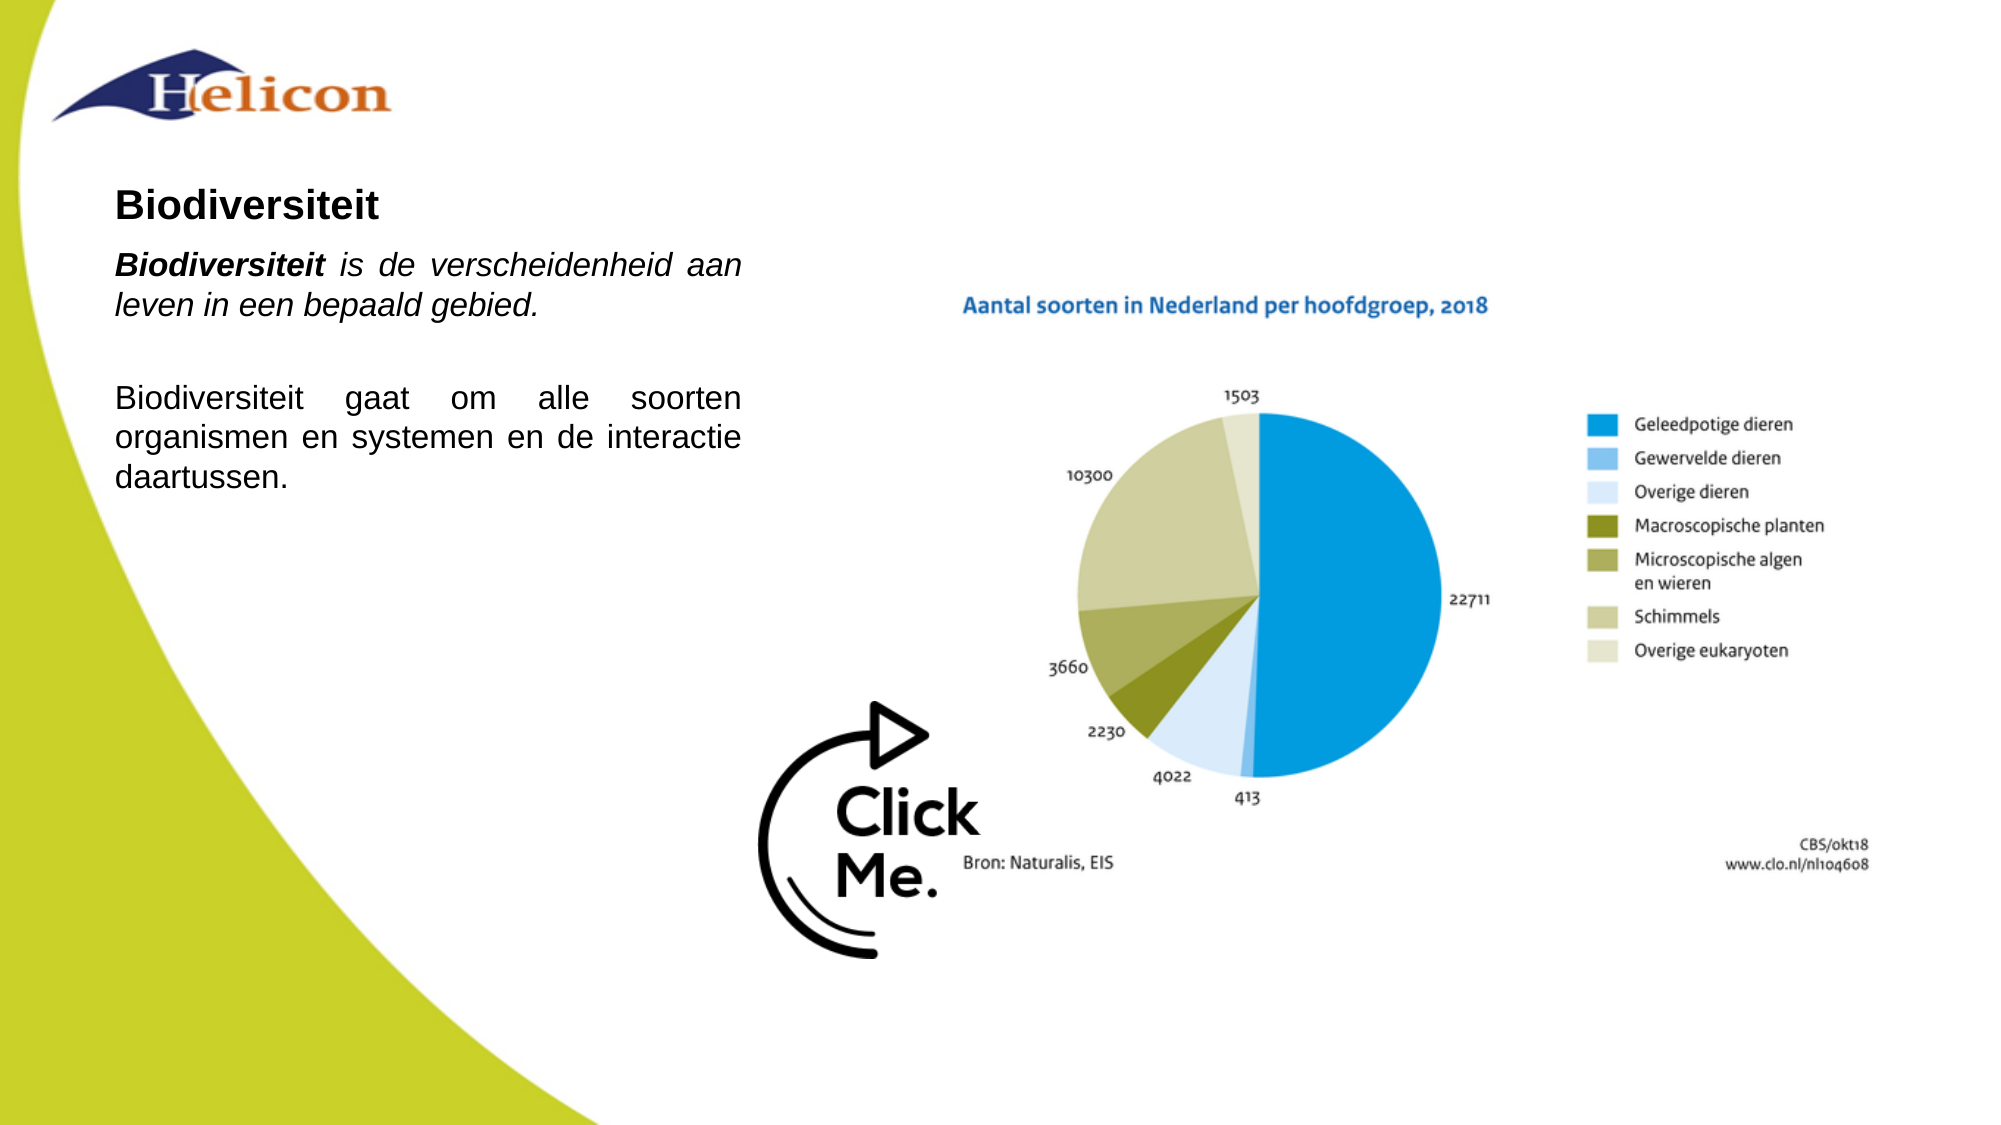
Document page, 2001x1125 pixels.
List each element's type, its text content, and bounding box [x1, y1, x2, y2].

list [930, 247, 1901, 878]
picture [0, 0, 2000, 1125]
title Biodiversiteit [99, 44, 758, 235]
list Biodiversiteit is de verscheidenheid aan leven in een bepaald gebied. Biodiversiteit gaat om alle soorten organismen en systemen en de interactie daartussen. [99, 235, 758, 1005]
